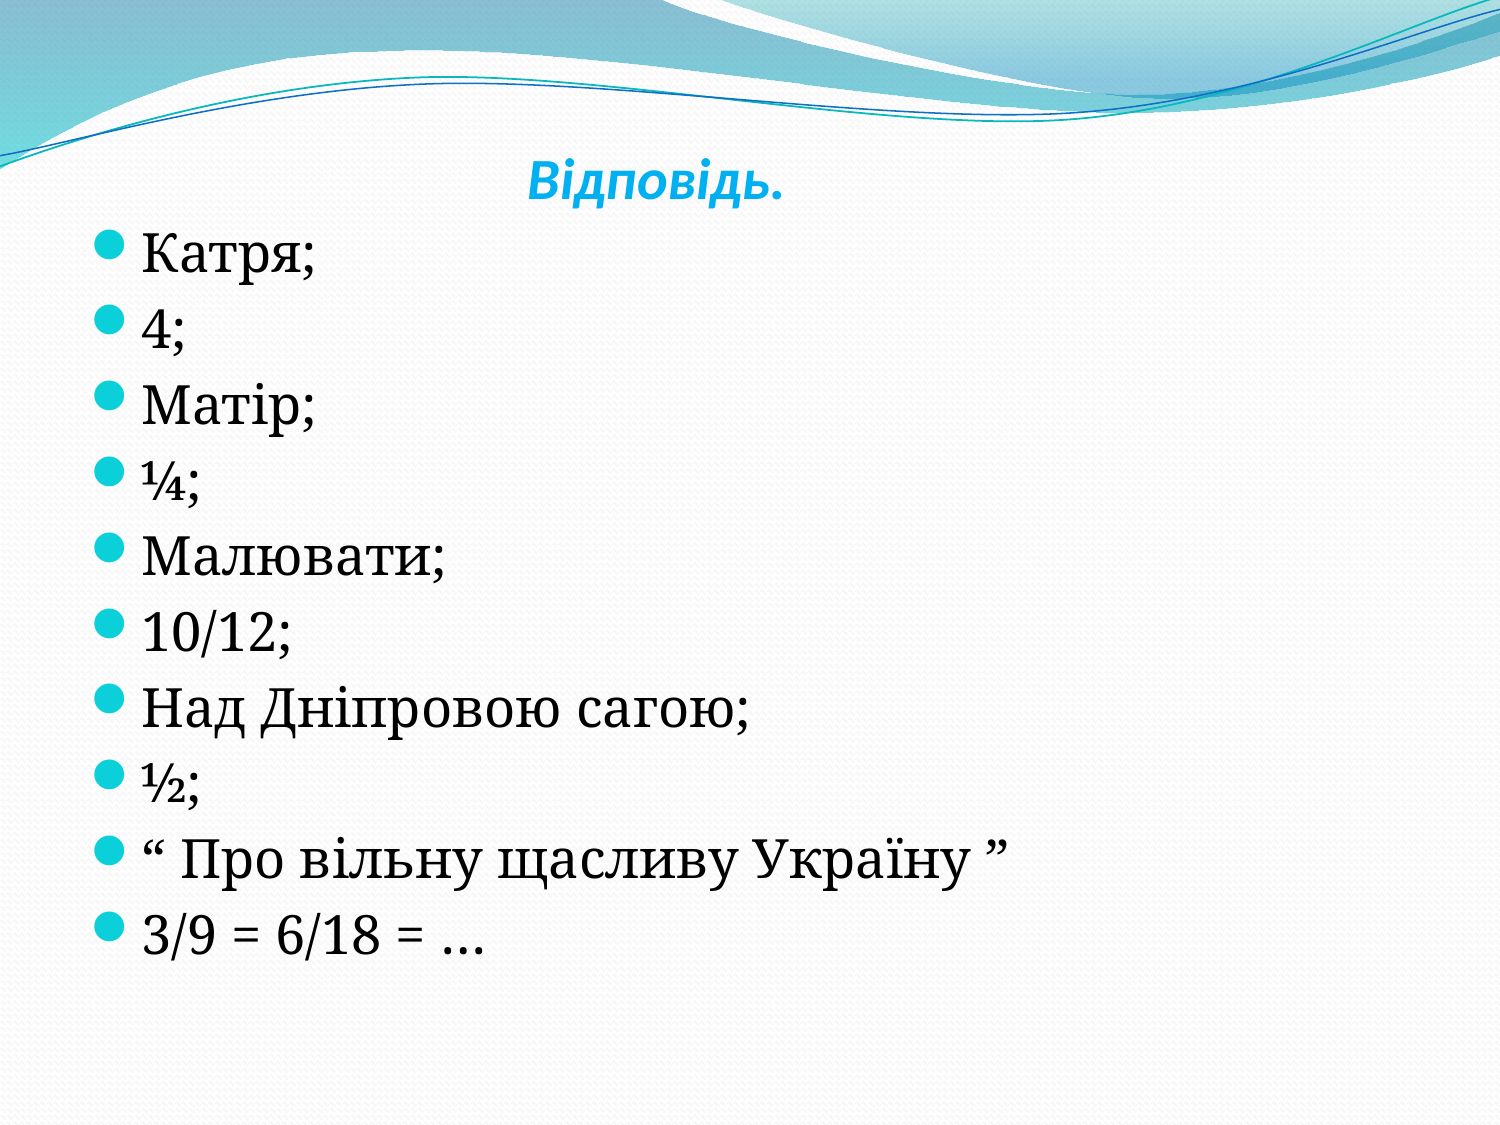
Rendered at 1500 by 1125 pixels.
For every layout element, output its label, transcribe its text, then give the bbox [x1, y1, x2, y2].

title Відповідь. [116, 115, 1426, 210]
list Катря; 4; Матір; ¼; Малювати; 10/12; Над Дніпровою сагою; ½; “ Про вільну щасливу Україну ” 3/9 = 6/18 = … [74, 210, 1466, 1038]
